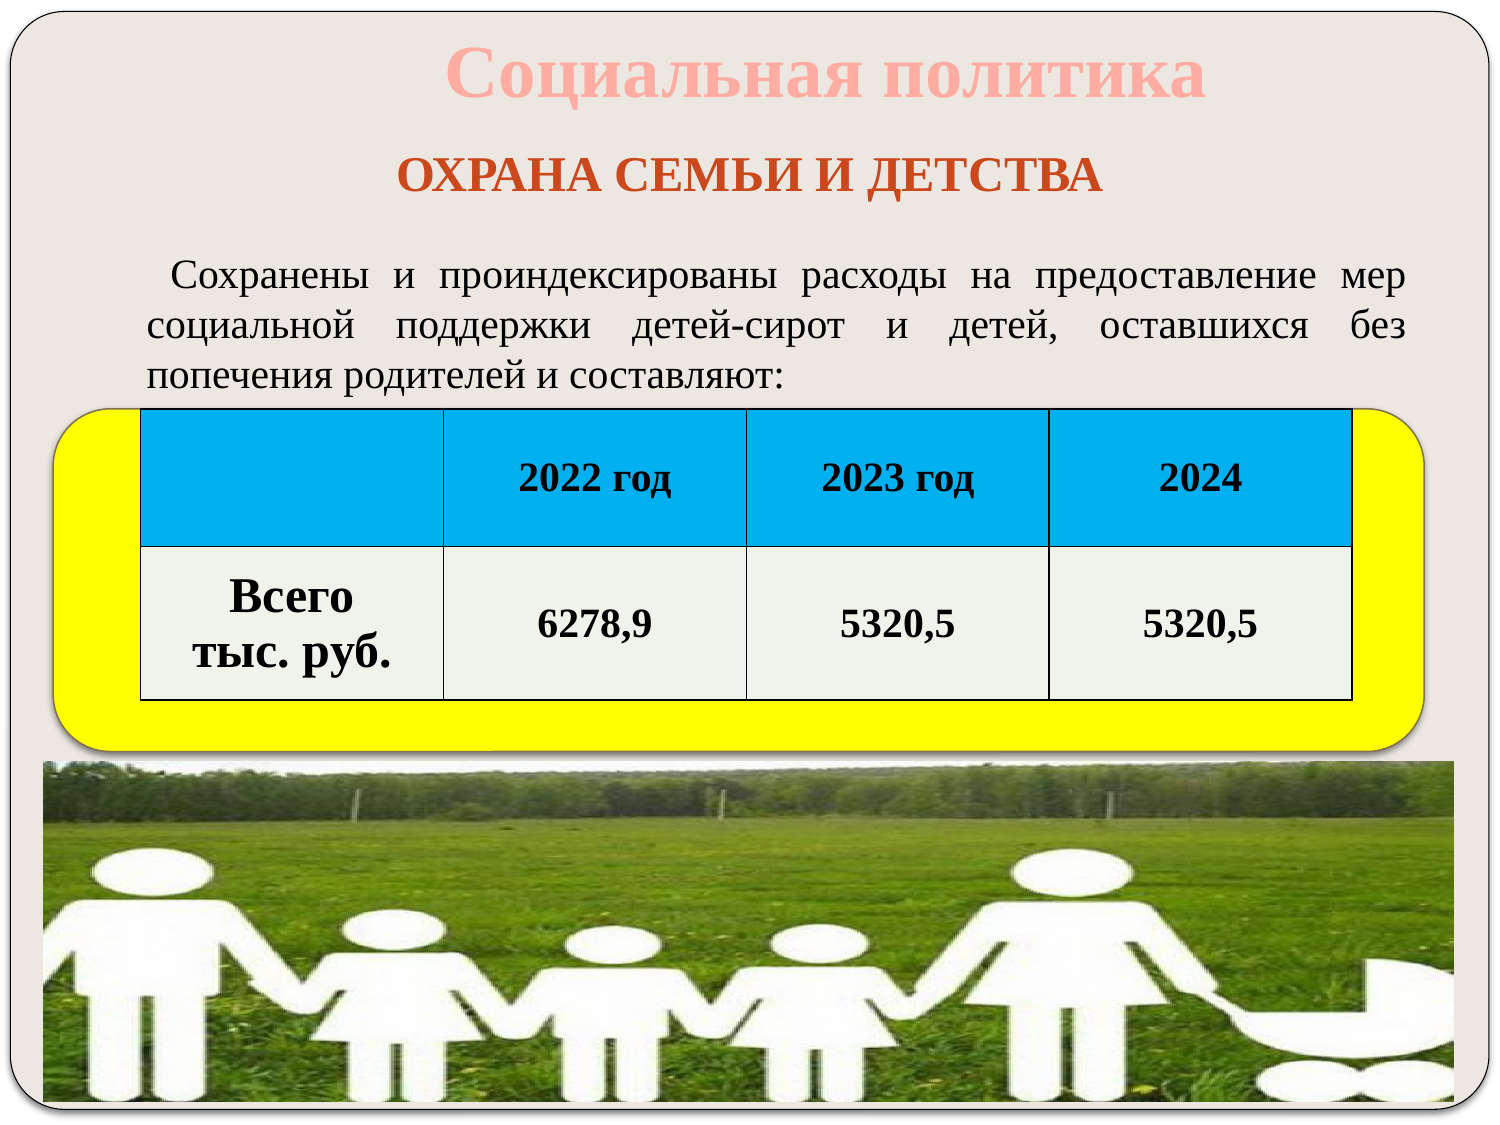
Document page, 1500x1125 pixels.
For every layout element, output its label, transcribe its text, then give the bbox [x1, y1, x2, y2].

text_box Социальная политика [350, 9, 1302, 126]
table_header 2024 [1050, 410, 1351, 546]
text_box Сохранены и проиндексированы расходы на предоставление мер социальной поддержки детей-сирот и детей, оставшихся без попечения родителей и составляют: [122, 230, 1431, 399]
table_header [141, 410, 443, 546]
table_header 2023 год [747, 410, 1048, 546]
table_cell 6278,9 [444, 547, 746, 699]
table_cell 5320,5 [747, 547, 1048, 699]
picture [43, 761, 1454, 1102]
table_cell 5320,5 [1050, 547, 1351, 699]
table_header 2022 год [444, 410, 746, 546]
text_box Охрана семьи и детства [34, 126, 1466, 218]
text_box [52, 408, 1425, 753]
table_cell Всего тыс. руб. [141, 547, 443, 699]
